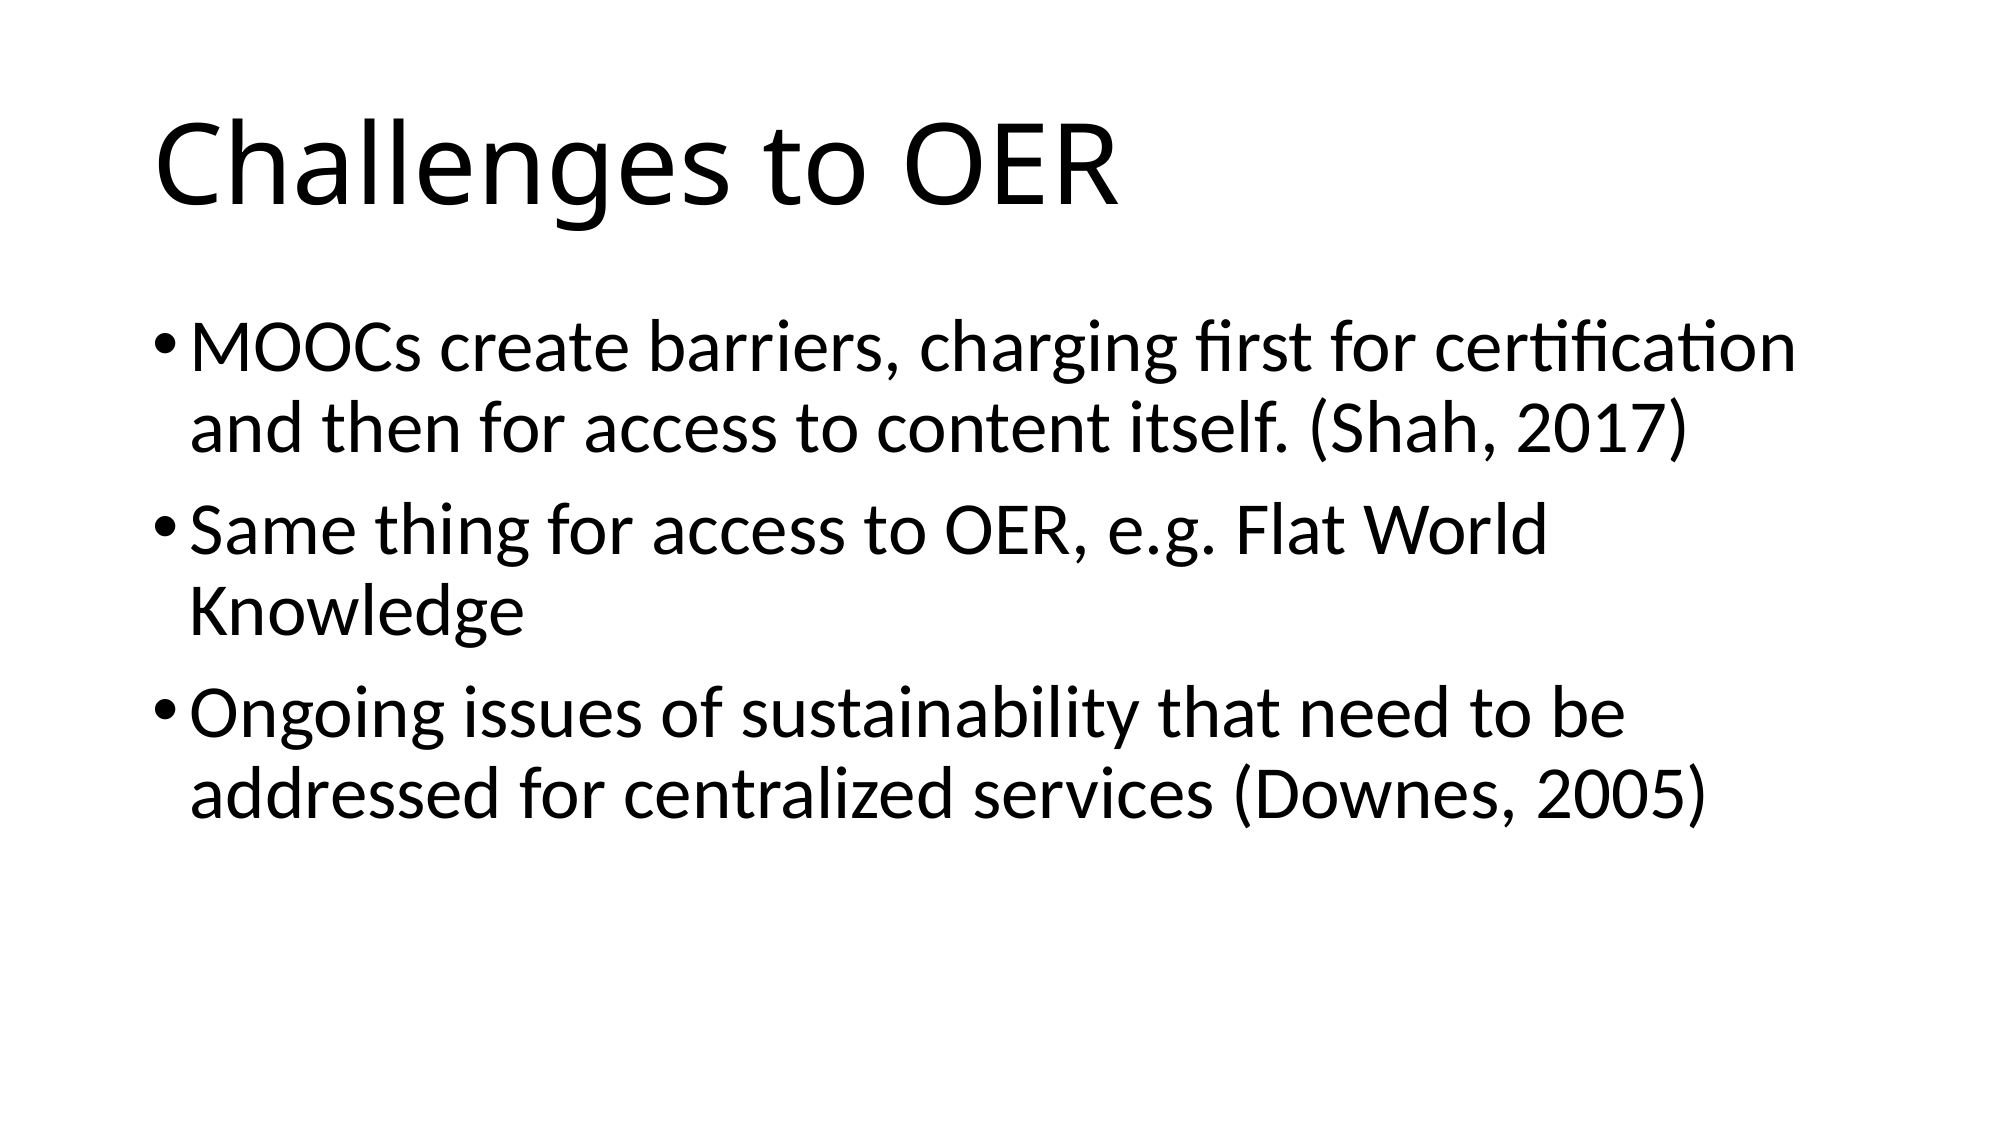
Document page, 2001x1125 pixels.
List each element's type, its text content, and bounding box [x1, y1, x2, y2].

title Challenges to OER [137, 59, 1863, 278]
list MOOCs create barriers, charging first for certification and then for access to content itself. (Shah, 2017) Same thing for access to OER, e.g. Flat World Knowledge Ongoing issues of sustainability that need to be addressed for centralized services (Downes, 2005) [137, 299, 1863, 1014]
